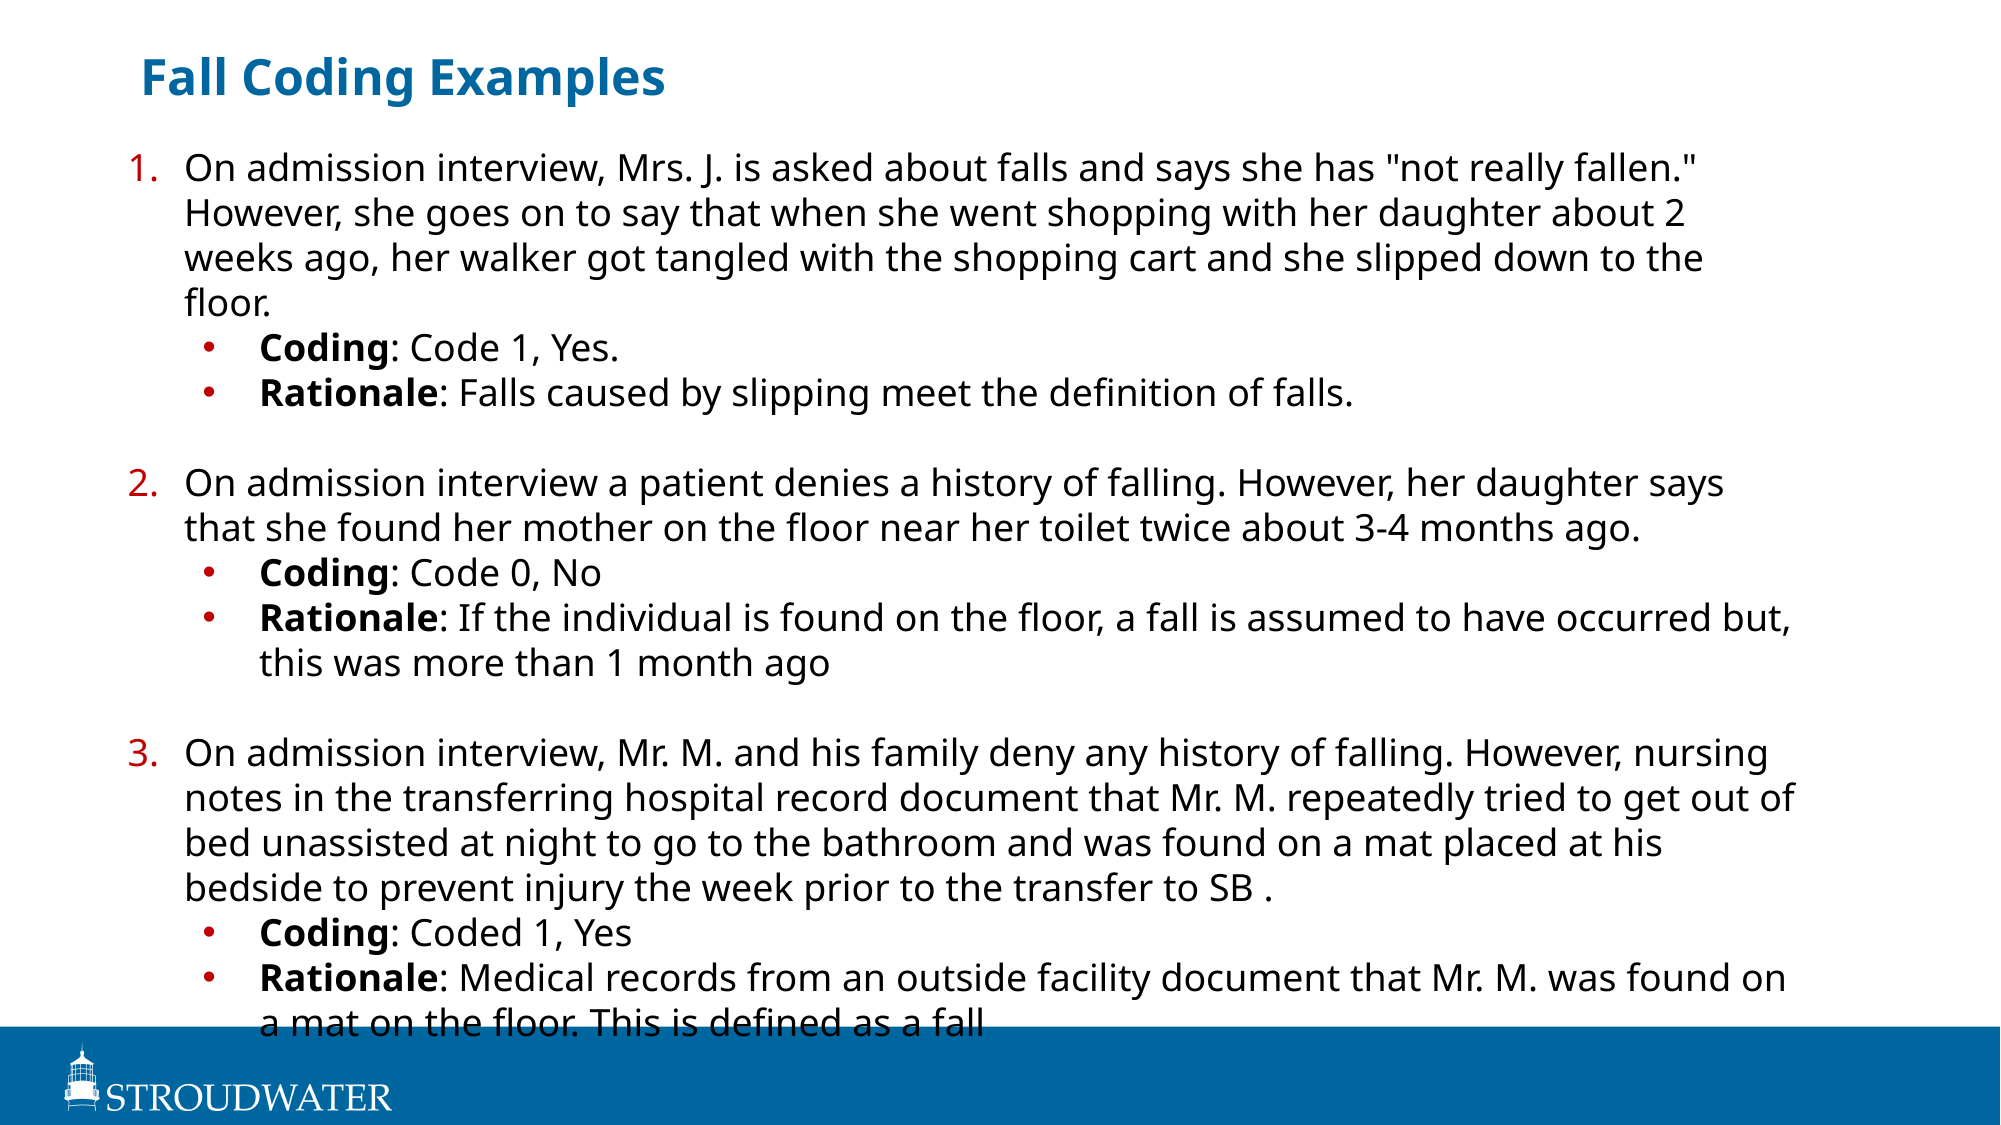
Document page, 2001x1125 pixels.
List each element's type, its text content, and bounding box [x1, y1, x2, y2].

text_box On admission interview, Mrs. J. is asked about falls and says she has "not really fallen." However, she goes on to say that when she went shopping with her daughter about 2 weeks ago, her walker got tangled with the shopping cart and she slipped down to the floor. Coding: Code 1, Yes. Rationale: Falls caused by slipping meet the definition of falls. On admission interview a patient denies a history of falling. However, her daughter says that she found her mother on the floor near her toilet twice about 3-4 months ago. Coding: Code 0, No Rationale: If the individual is found on the floor, a fall is assumed to have occurred but, this was more than 1 month ago On admission interview, Mr. M. and his family deny any history of falling. However, nursing notes in the transferring hospital record document that Mr. M. repeatedly tried to get out of bed unassisted at night to go to the bathroom and was found on a mat placed at his bedside to prevent injury the week prior to the transfer to SB . Coding: Coded 1, Yes Rationale: Medical records from an outside facility document that Mr. M. was found on a mat on the floor. This is defined as a fall [113, 137, 1812, 1082]
picture [64, 1042, 392, 1111]
title Fall Coding Examples [125, 29, 1401, 130]
text_box Section J : Health Conditions [275, 37, 1725, 137]
